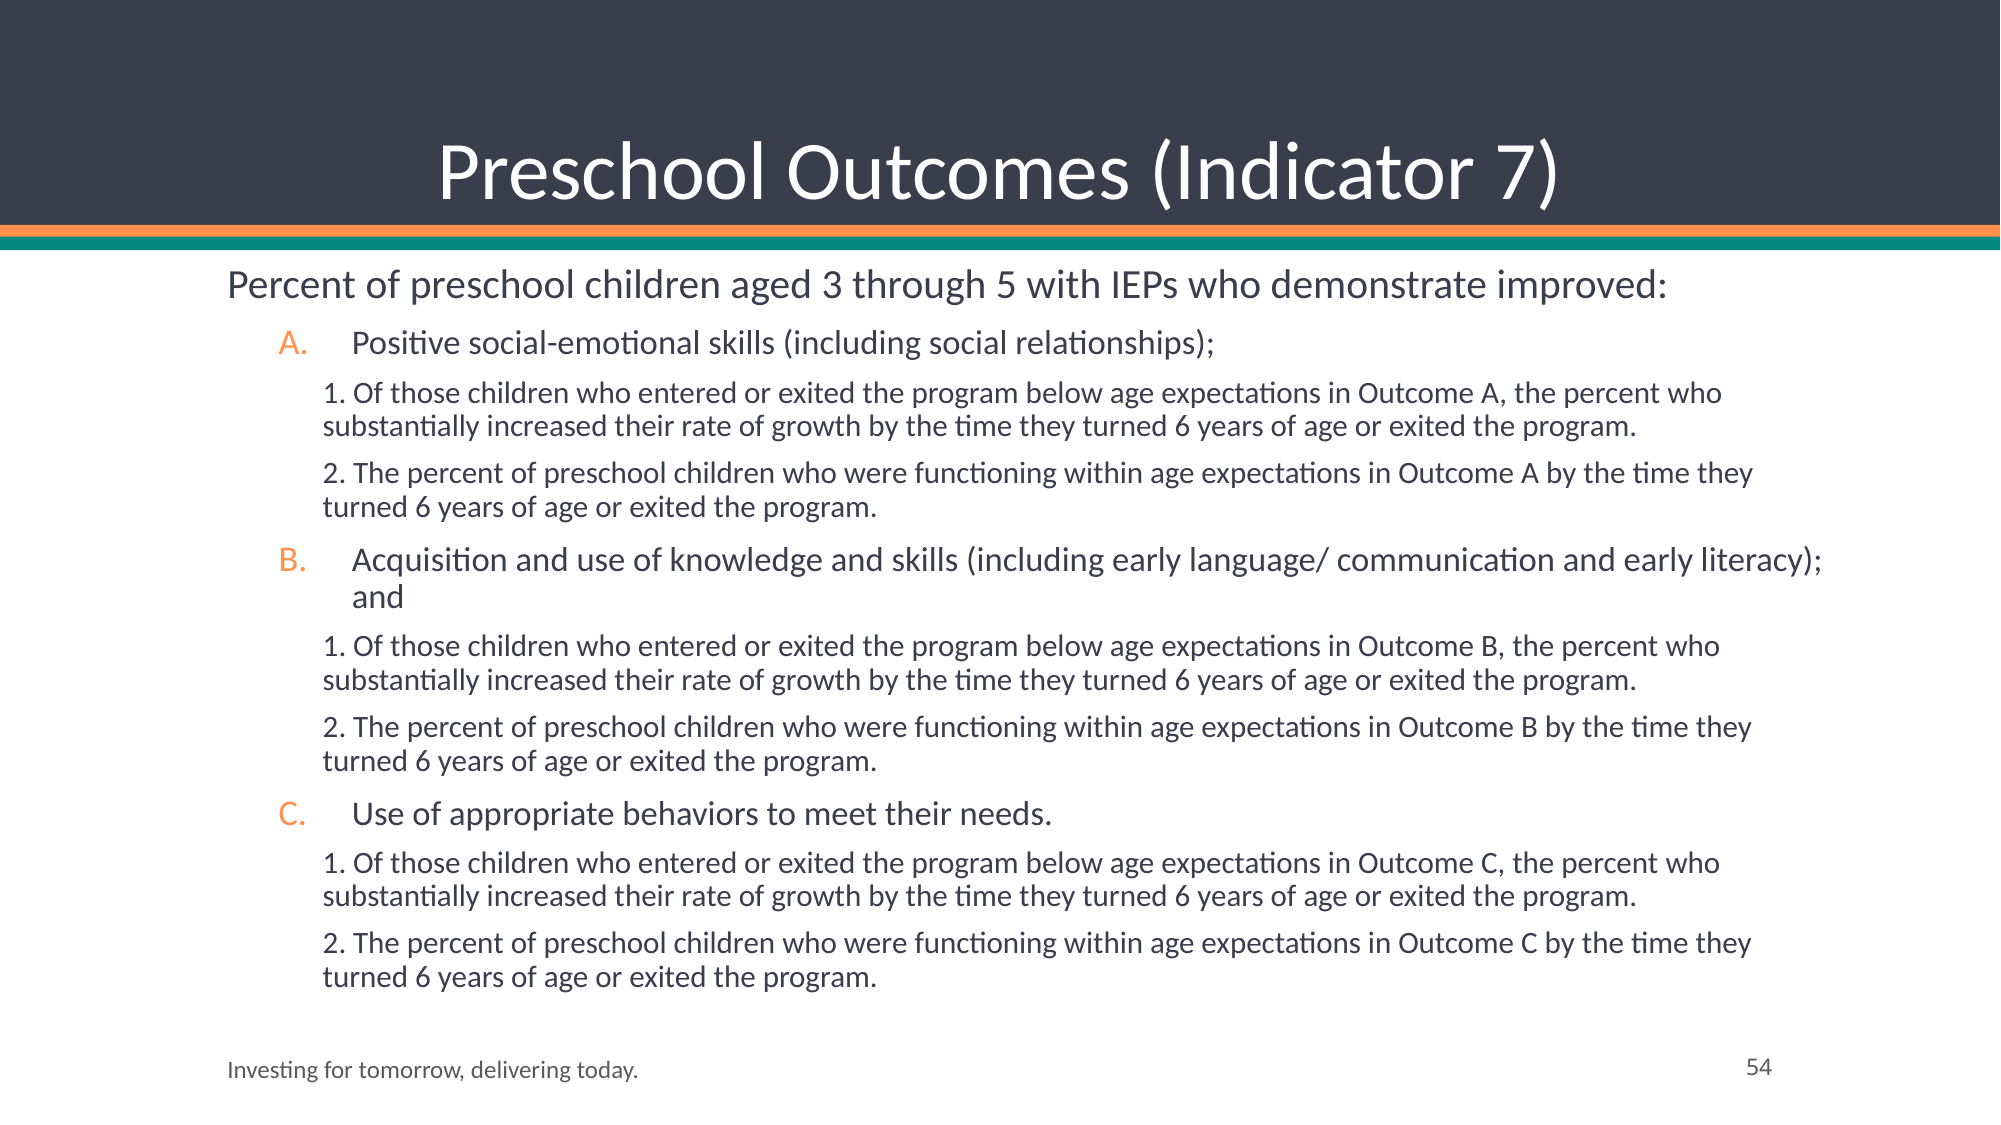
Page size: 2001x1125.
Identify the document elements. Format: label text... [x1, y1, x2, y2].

slide_number ‹#› [1562, 1045, 1788, 1091]
list Percent of preschool children aged 3 through 5 with IEPs who demonstrate improved: Positive social-emotional skills (including social relationships); 1. Of those children who entered or exited the program below age expectations in Outcome A, the percent who substantially increased their rate of growth by the time they turned 6 years of age or exited the program. 2. The percent of preschool children who were functioning within age expectations in Outcome A by the time they turned 6 years of age or exited the program. Acquisition and use of knowledge and skills (including early language/ communication and early literacy); and 1. Of those children who entered or exited the program below age expectations in Outcome B, the percent who substantially increased their rate of growth by the time they turned 6 years of age or exited the program. 2. The percent of preschool children who were functioning within age expectations in Outcome B by the time they turned 6 years of age or exited the program. Use of appropriate behaviors to meet their needs. 1. Of those children who entered or exited the program below age expectations in Outcome C, the percent who substantially increased their rate of growth by the time they turned 6 years of age or exited the program. 2. The percent of preschool children who were functioning within age expectations in Outcome C by the time they turned 6 years of age or exited the program. [212, 255, 1847, 1016]
footer Investing for tomorrow, delivering today. [212, 1045, 1237, 1091]
title Preschool Outcomes (Indicator 7) [174, 0, 1825, 225]
